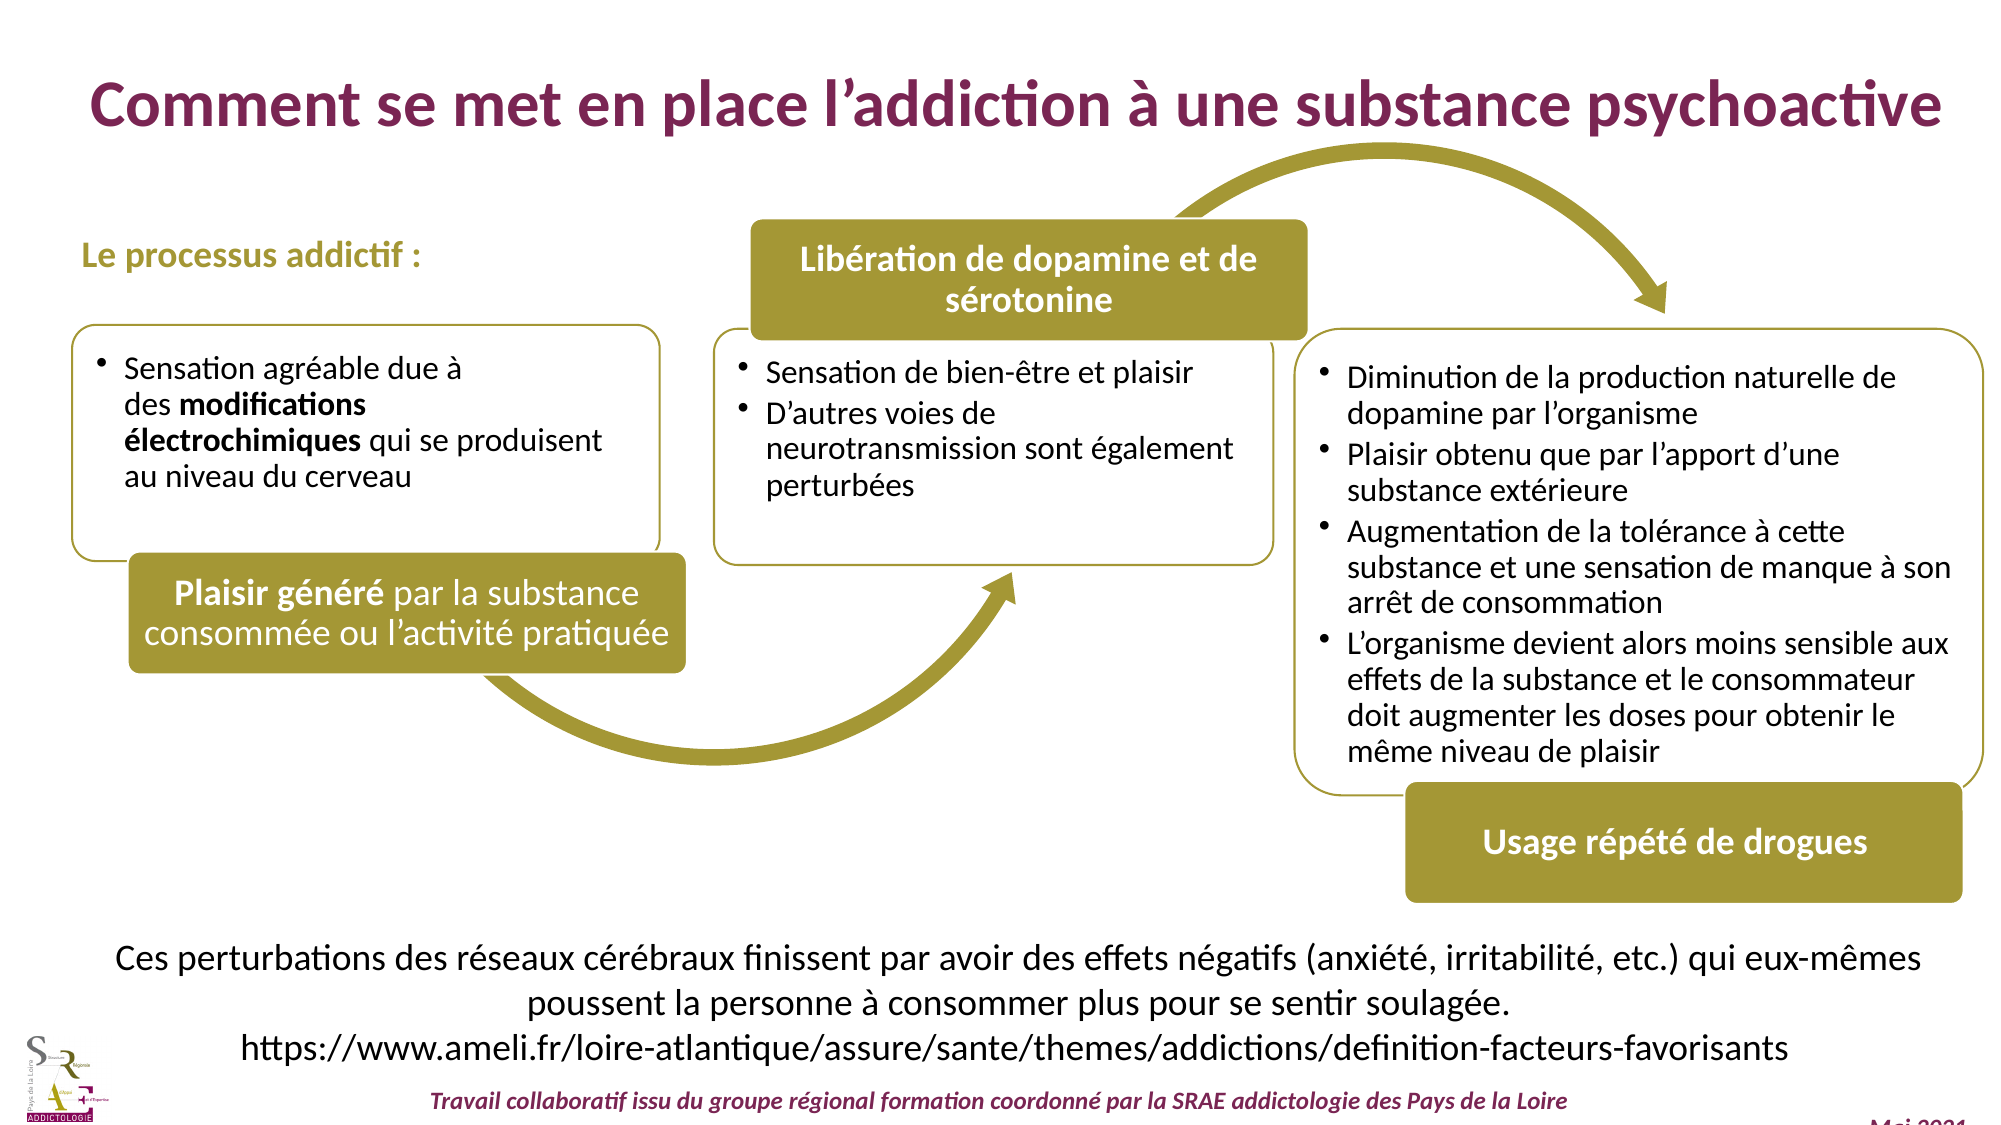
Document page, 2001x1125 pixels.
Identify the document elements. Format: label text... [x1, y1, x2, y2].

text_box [713, 328, 1274, 565]
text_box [1404, 780, 1964, 904]
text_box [72, 324, 660, 562]
text_box Comment se met en place l’addiction à une substance psychoactive [75, 52, 2000, 148]
picture [27, 1036, 112, 1122]
text_box [1174, 142, 1667, 314]
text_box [749, 218, 1309, 342]
text_box Ces perturbations des réseaux cérébraux finissent par avoir des effets négatifs (anxiété, irritabilité, etc.) qui eux-mêmes poussent la personne à consommer plus pour se sentir soulagée. https://www.ameli.fr/loire-atlantique/assure/sante/themes/addictions/definition-facteurs-favorisants [75, 925, 1964, 1076]
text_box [127, 551, 687, 675]
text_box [1294, 328, 1984, 796]
text_box Le processus addictif : [66, 200, 1000, 283]
text_box [483, 572, 1016, 766]
